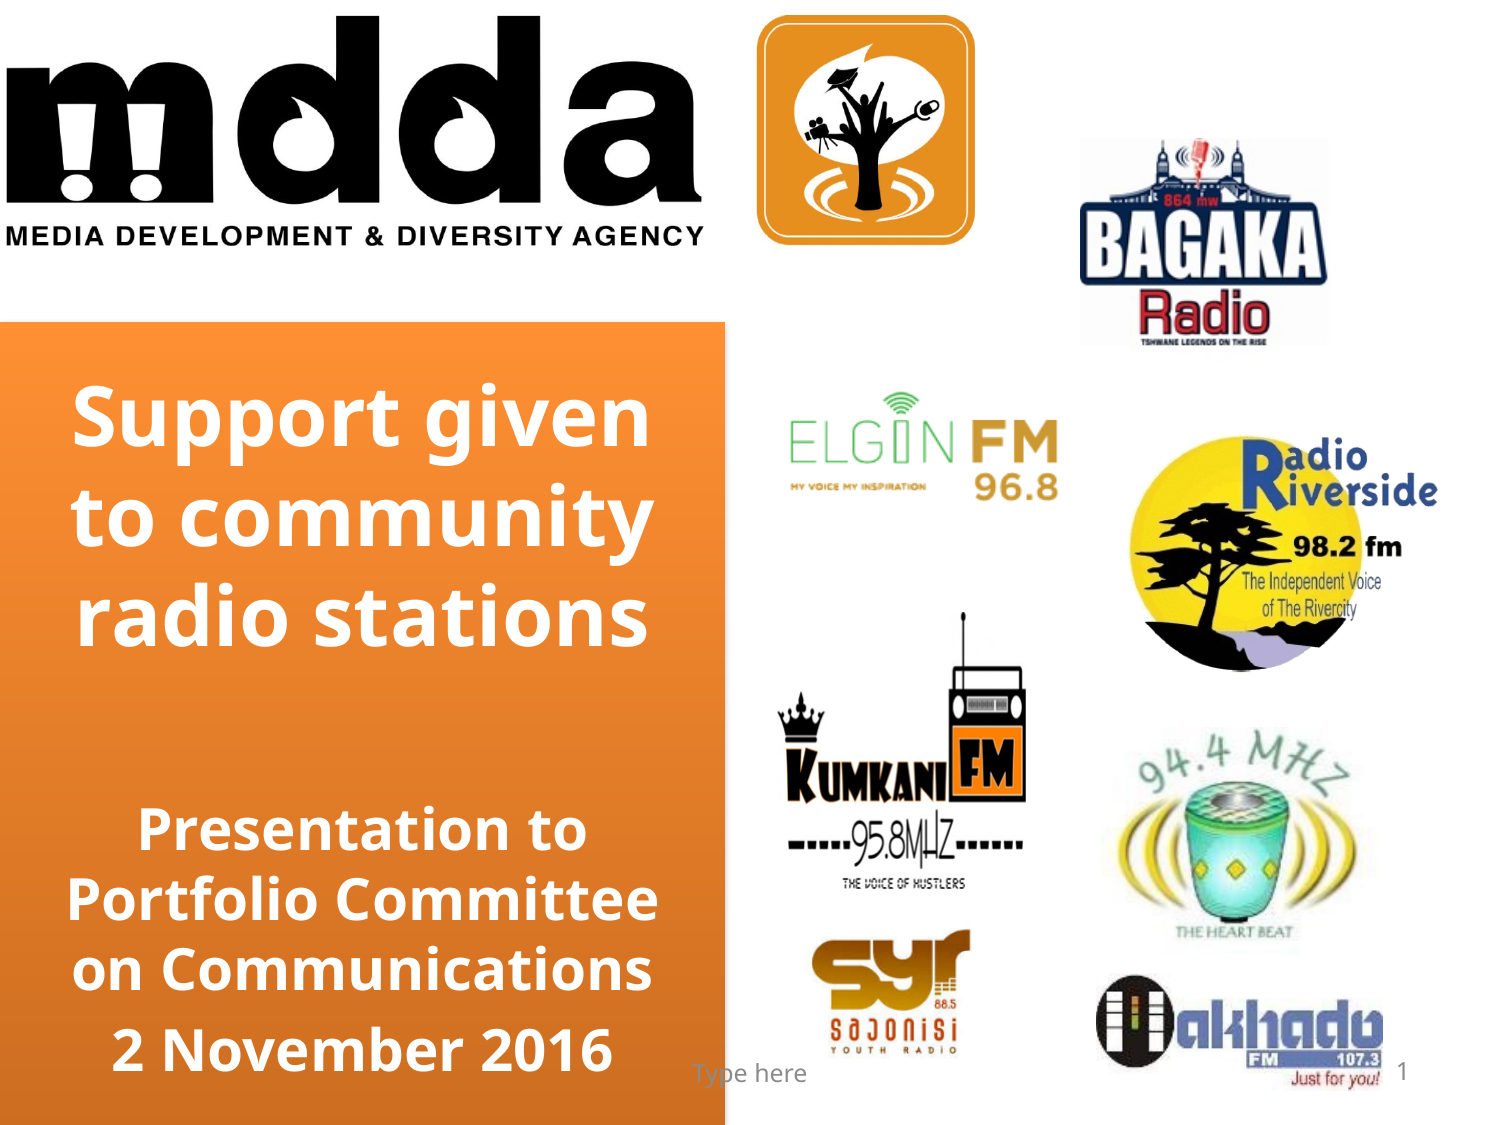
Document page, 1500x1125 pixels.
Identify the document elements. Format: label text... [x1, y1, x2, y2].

picture [776, 138, 1495, 955]
picture [1096, 973, 1383, 1042]
picture [777, 612, 1032, 1105]
picture [0, 15, 975, 263]
footer Type here [512, 1042, 988, 1103]
list Support given to community radio stations Presentation to Portfolio Committee on Communications 2 November 2016 [31, 356, 694, 1099]
slide_number 1 [1074, 1042, 1425, 1103]
